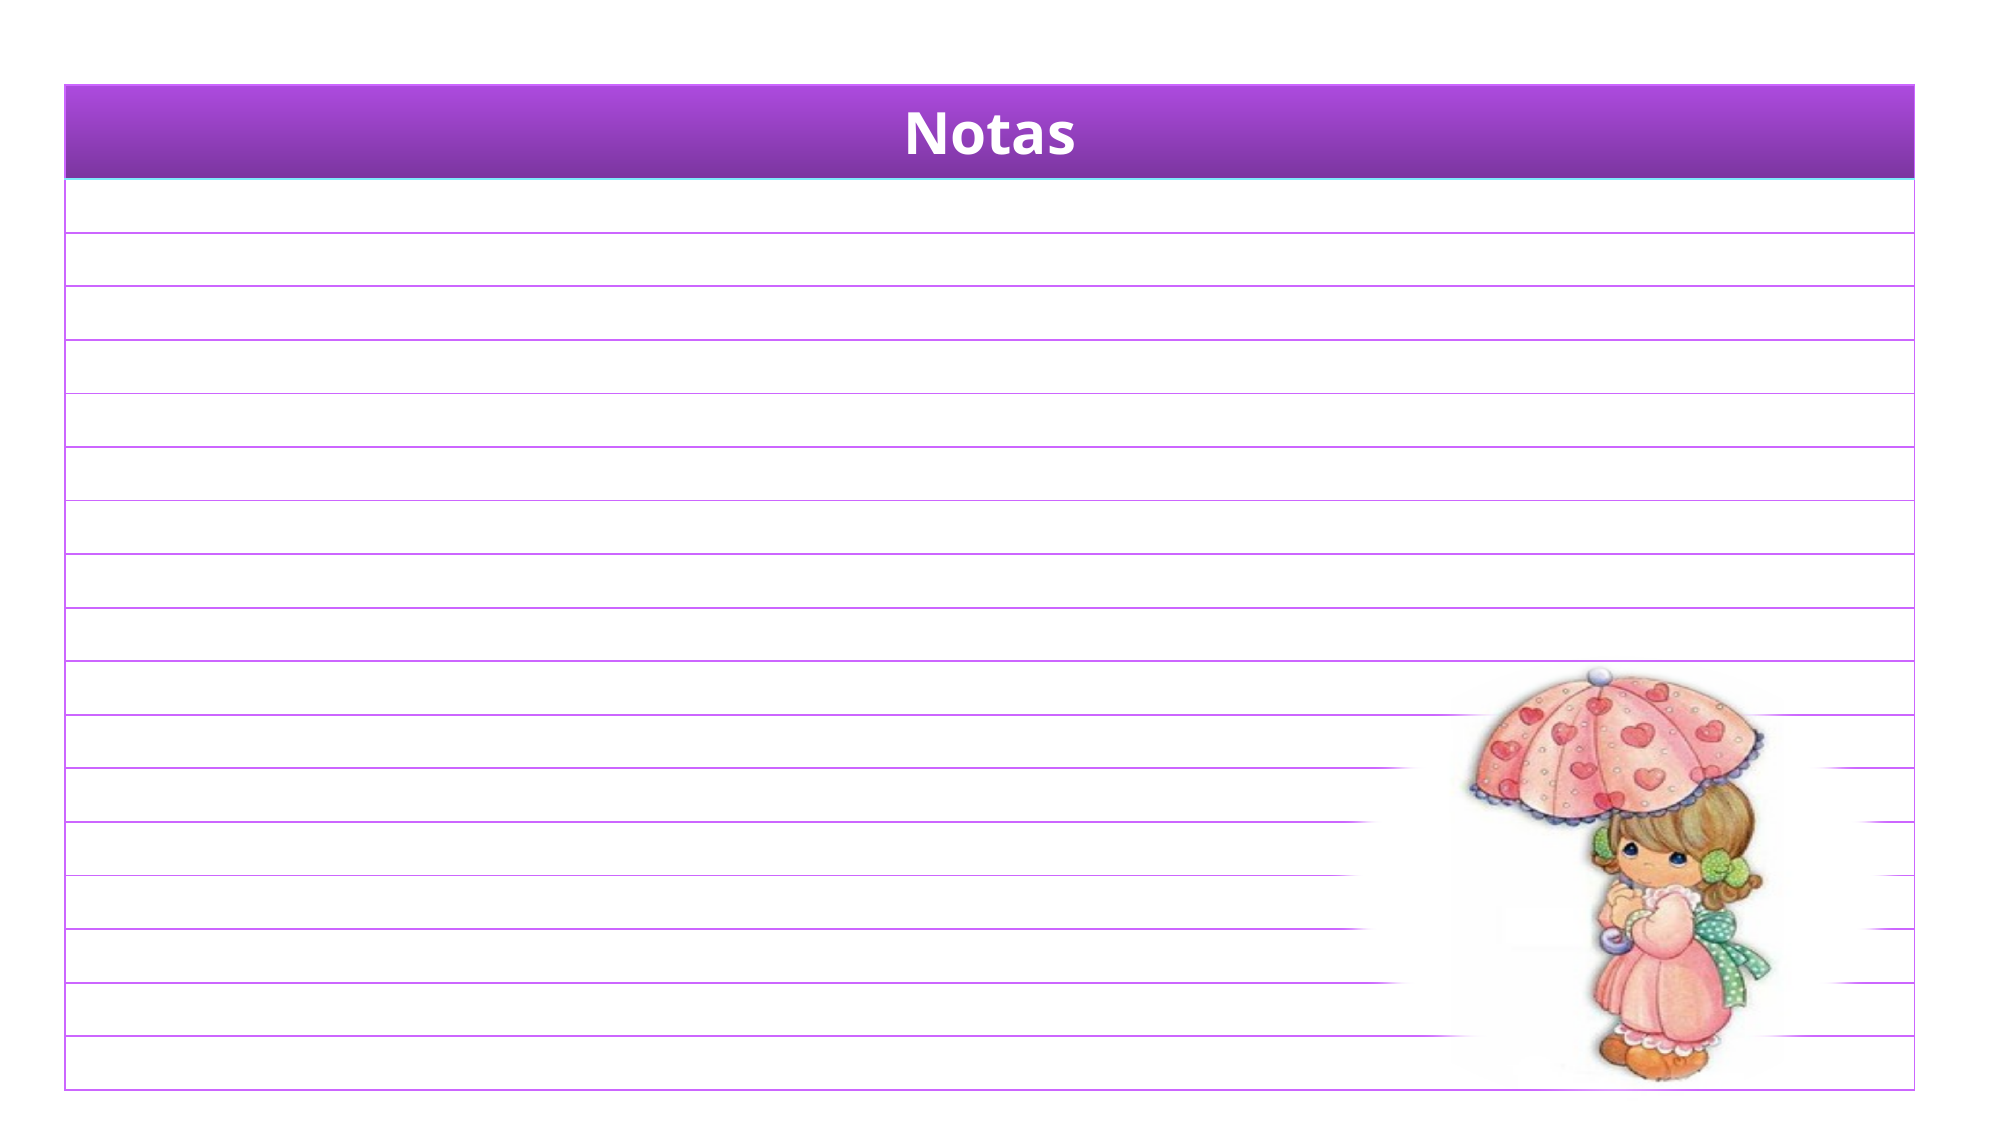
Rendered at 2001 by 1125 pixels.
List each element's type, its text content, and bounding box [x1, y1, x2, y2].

table_cell [1907, 716, 1914, 767]
table_cell [66, 394, 1914, 446]
table_cell [1907, 1037, 1914, 1089]
table_cell [66, 716, 1326, 767]
table_cell [66, 448, 1914, 500]
table_cell [66, 234, 1914, 285]
table_cell [66, 341, 1914, 393]
table_cell [66, 662, 1326, 714]
table_cell [1907, 984, 1914, 1035]
table_cell [66, 984, 1326, 1035]
table_cell [66, 555, 1914, 607]
table_cell [66, 876, 1326, 928]
table_cell [66, 180, 1914, 232]
table_cell [66, 609, 1914, 660]
table_cell [1907, 930, 1914, 982]
table_cell [66, 287, 1914, 339]
table_header Notas [66, 86, 1914, 178]
table_cell [1907, 823, 1914, 875]
table_cell [1907, 769, 1914, 821]
table_cell [66, 823, 1326, 875]
table_cell [66, 1037, 1326, 1089]
table_cell [1907, 876, 1914, 928]
table_cell [66, 930, 1326, 982]
table_cell [66, 501, 1914, 553]
table_cell [66, 769, 1326, 821]
table_cell [1907, 662, 1914, 714]
picture [1326, 655, 1907, 1106]
